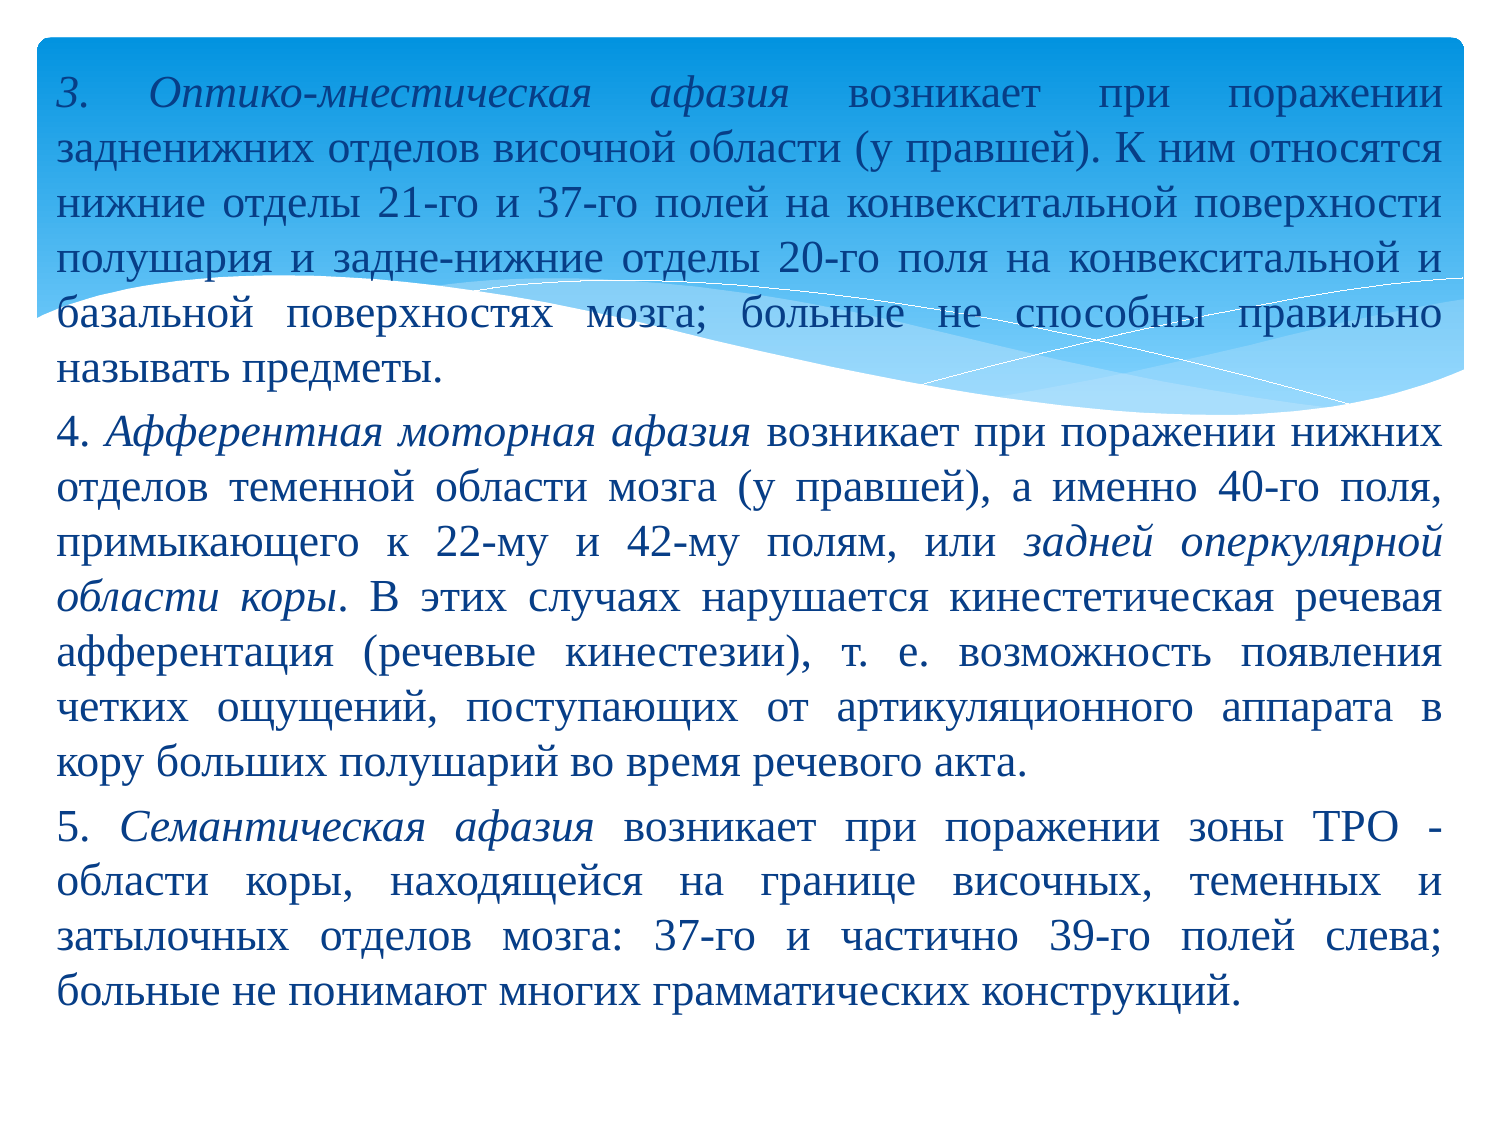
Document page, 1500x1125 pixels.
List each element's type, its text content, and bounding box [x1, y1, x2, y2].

list 3. Оптико-мнестическая афазия возникает при поражении задненижних отделов височной области (у правшей). К ним относятся нижние отделы 21-го и 37-го полей на конвекситальной поверхности полушария и задне-нижние отделы 20-го поля на конвекситальной и базальной поверхностях мозга; больные не способны правильно называть предметы. 4. Афферентная моторная афазия возникает при поражении нижних отделов теменной области мозга (у правшей), а именно 40-го поля, примыкающего к 22-му и 42-му полям, или задней оперкулярной области коры. В этих случаях нарушается кинестетическая речевая афферентация (речевые кинестезии), т. е. возможность появления четких ощущений, поступающих от артикуляционного аппарата в кору больших полушарий во время речевого акта. 5. Семантическая афазия возникает при поражении зоны ТРО - области коры, находящейся на границе височных, теменных и затылочных отделов мозга: 37-го и частично 39-го полей слева; больные не понимают многих грамматических конструкций. [41, 54, 1459, 1071]
